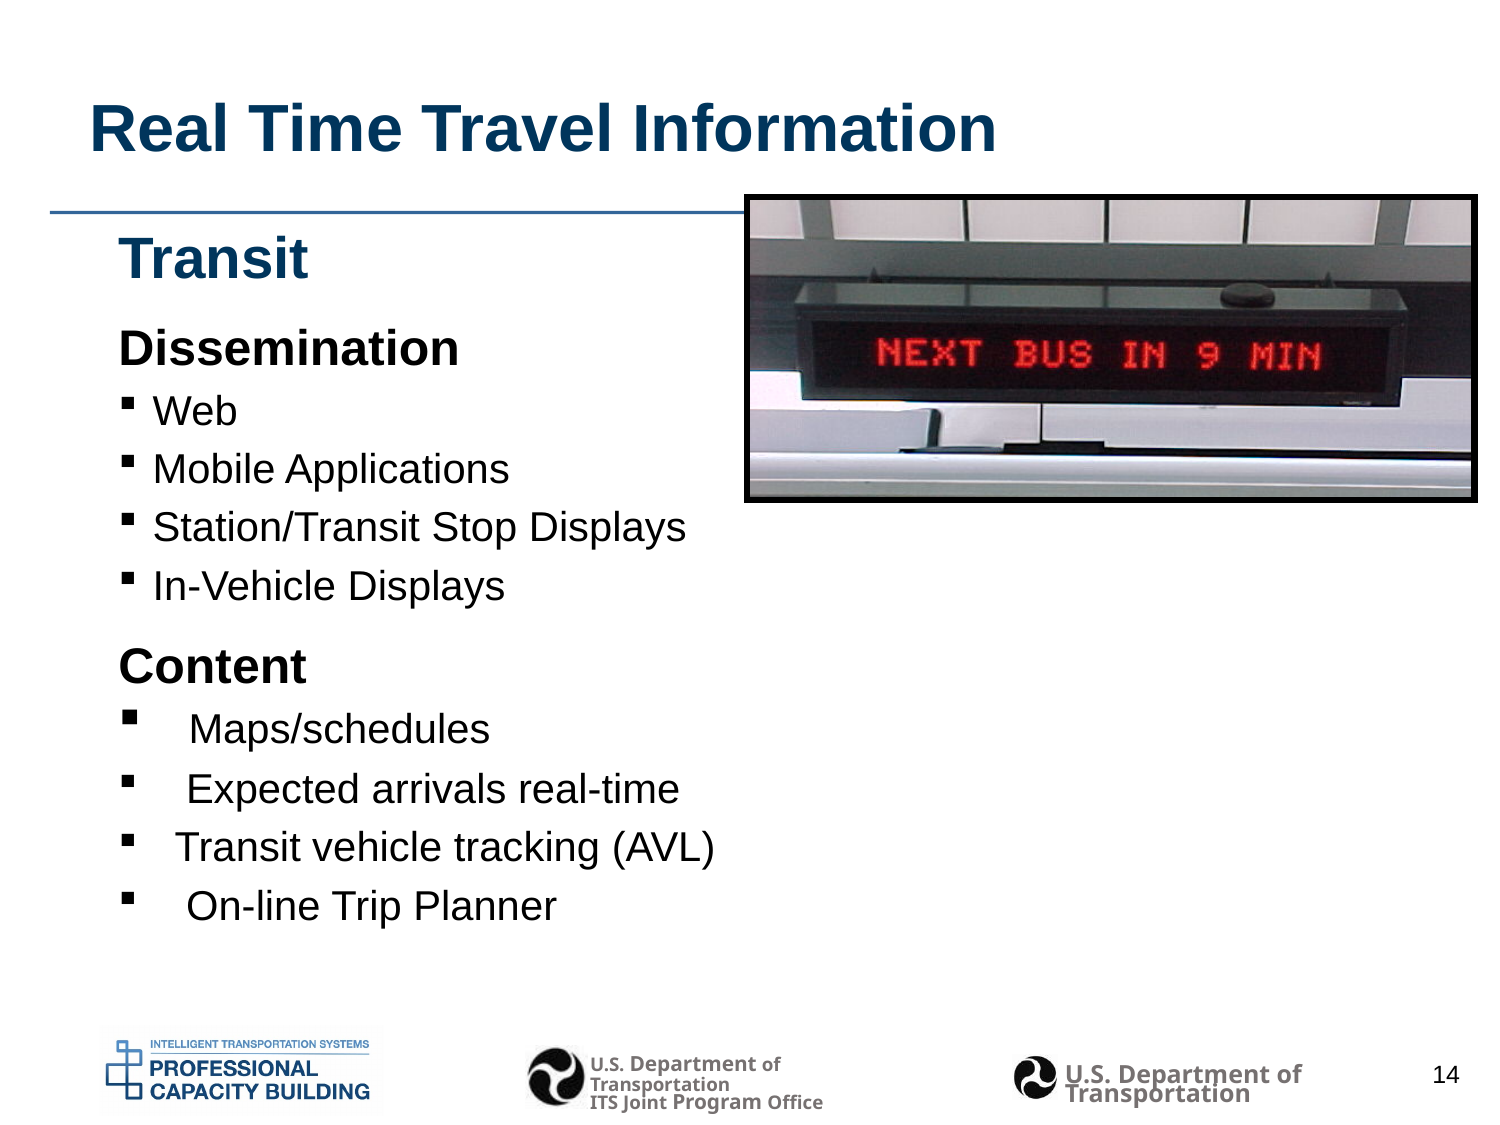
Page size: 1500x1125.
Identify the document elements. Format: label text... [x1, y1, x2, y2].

list Transit Dissemination Web Mobile Applications Station/Transit Stop Displays In-Vehicle Displays Content Maps/schedules Expected arrivals real-time Transit vehicle tracking (AVL) On-line Trip Planner [75, 212, 1425, 955]
picture [749, 199, 1472, 498]
text_box Real Time Travel Information [75, 62, 1463, 188]
picture [525, 1045, 588, 1109]
picture [99, 1025, 384, 1116]
picture [1012, 1054, 1058, 1100]
